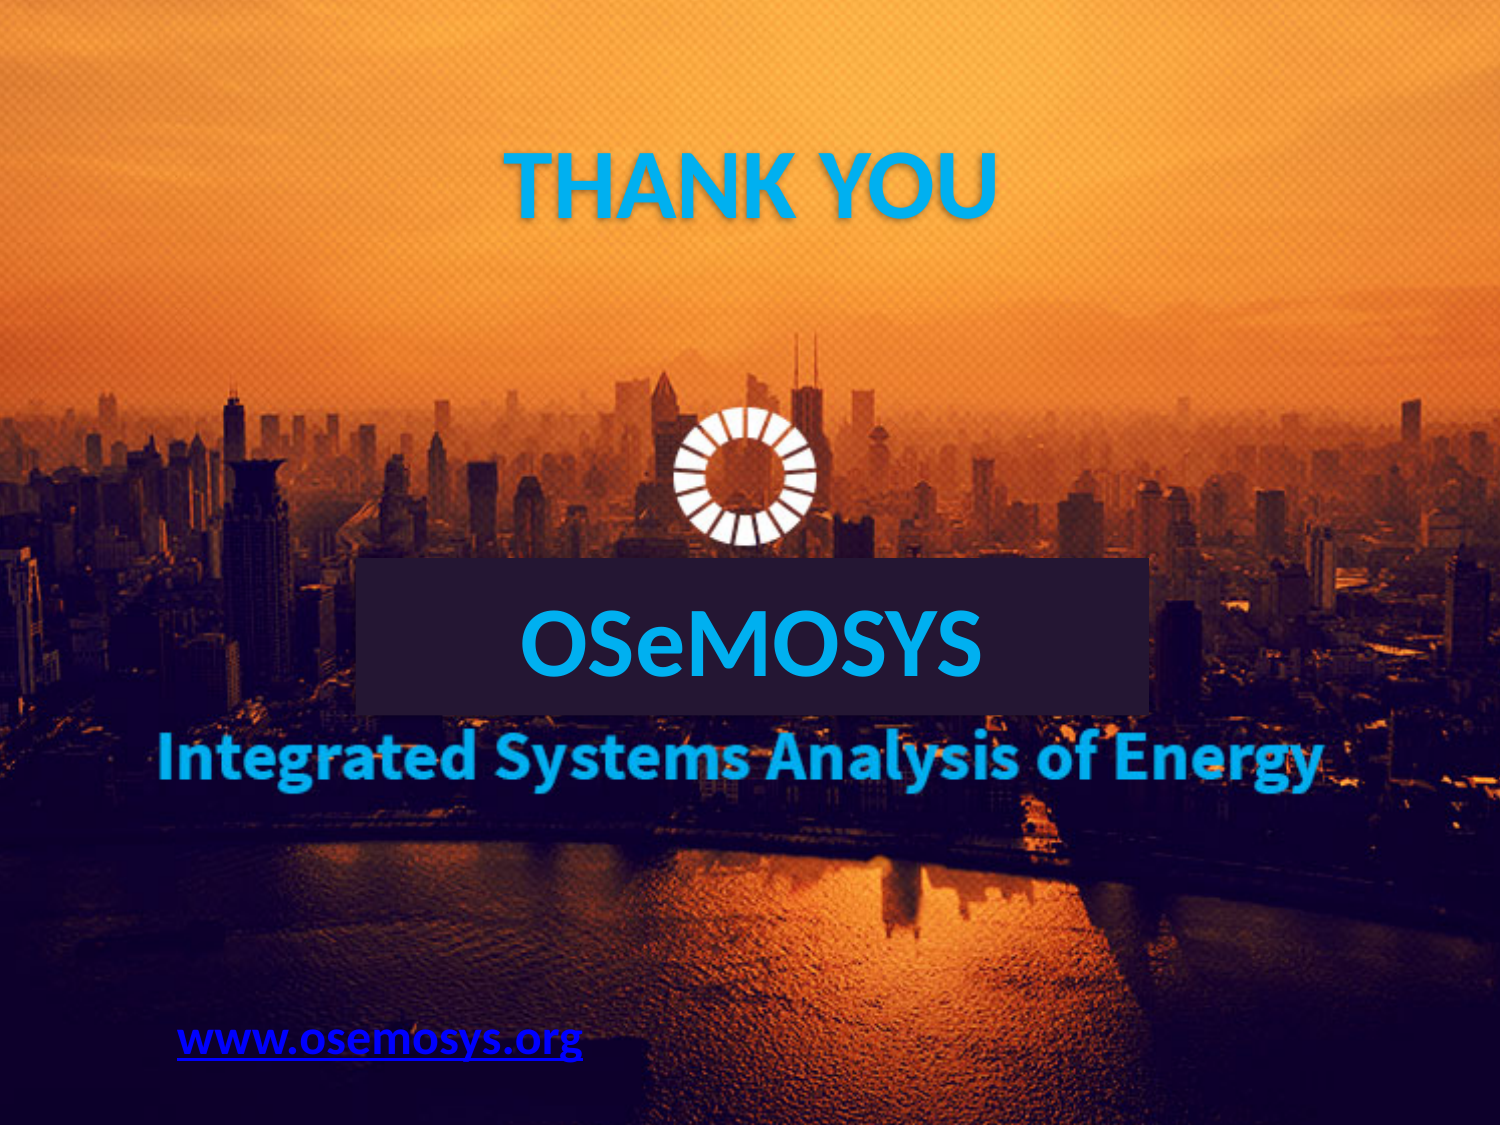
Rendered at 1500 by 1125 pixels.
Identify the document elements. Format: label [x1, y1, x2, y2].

list [0, 0, 1500, 1125]
